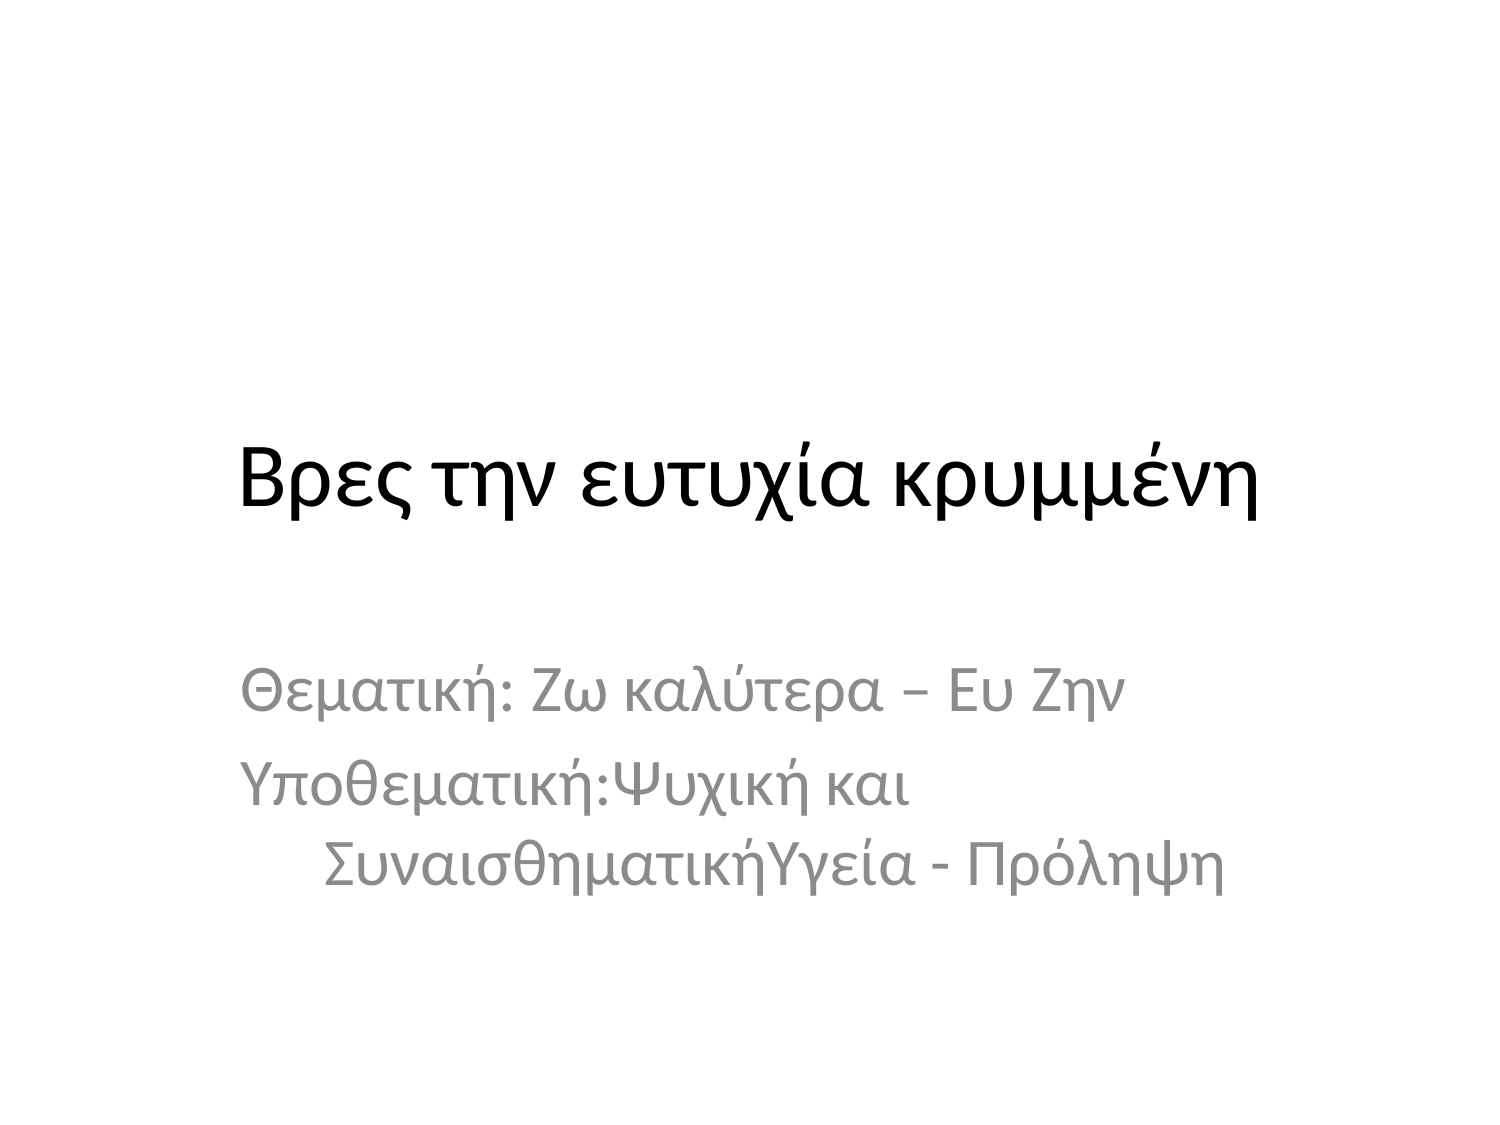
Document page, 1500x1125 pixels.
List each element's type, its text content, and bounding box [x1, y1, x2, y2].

title Βρες την ευτυχία κρυμμένη [112, 349, 1388, 591]
subtitle Θεματική: Ζω καλύτερα – Ευ Ζην Υποθεματική:Ψυχική και ΣυναισθηματικήΥγεία - Πρόληψη [225, 637, 1275, 925]
